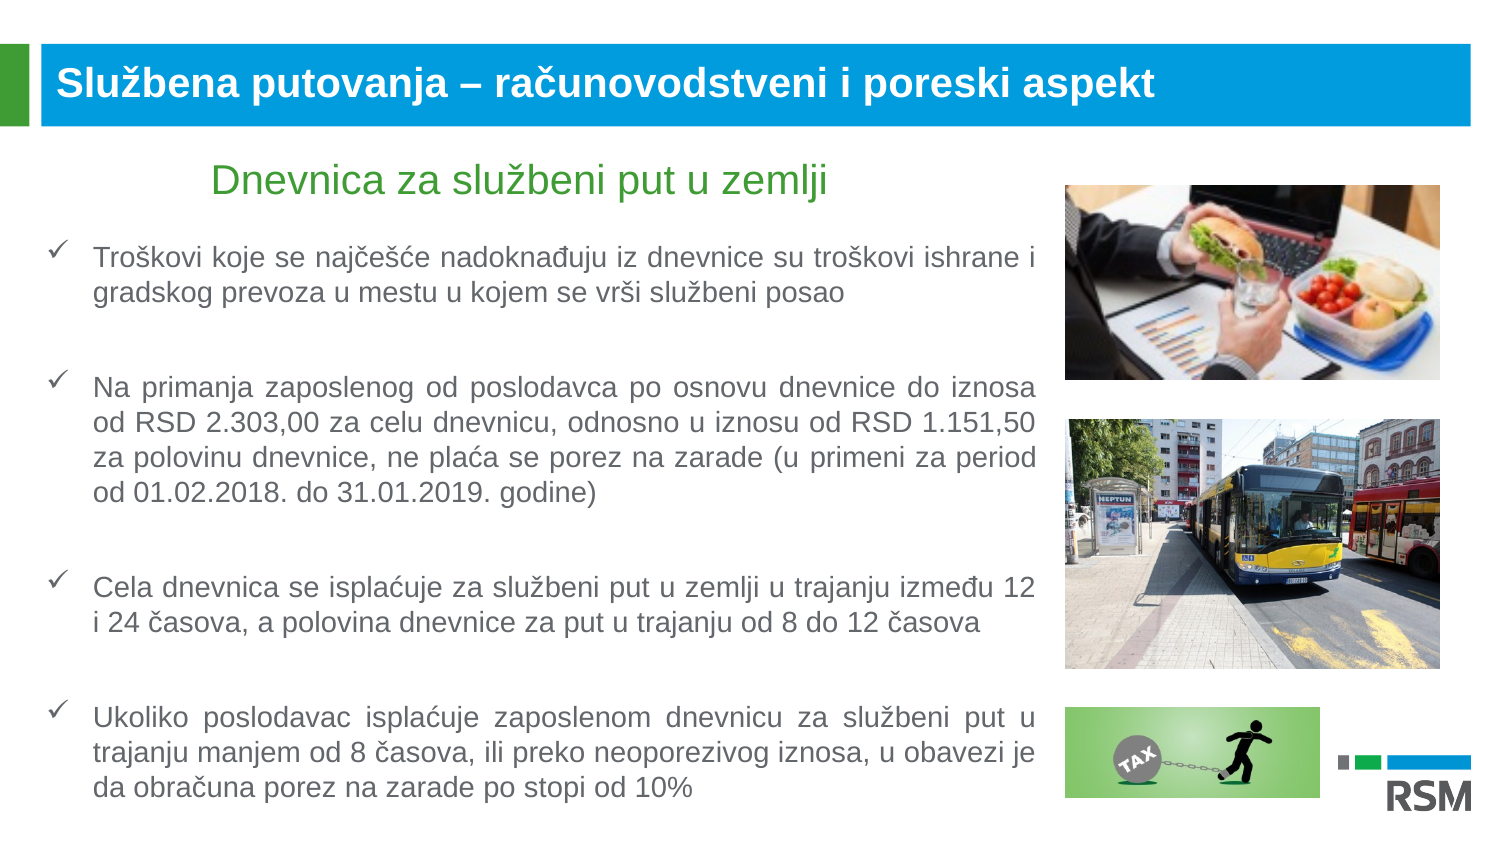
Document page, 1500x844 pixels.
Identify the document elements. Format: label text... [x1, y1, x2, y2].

picture [1065, 706, 1320, 798]
picture [1065, 185, 1440, 381]
picture [1065, 419, 1440, 670]
picture [1338, 755, 1471, 812]
list Dnevnica za službeni put u zemlji [195, 145, 888, 226]
list Službena putovanja – računovodstveni i poreski aspekt [41, 58, 1459, 103]
text_box Troškovi koje se najčešće nadoknađuju iz dnevnice su troškovi ishrane i gradskog prevoza u mestu u kojem se vrši službeni posao Na primanja zaposlenog od poslodavca po osnovu dnevnice do iznosa od RSD 2.303,00 za celu dnevnicu, odnosno u iznosu od RSD 1.151,50 za polovinu dnevnice, ne plaća se porez na zarade (u primeni za period od 01.02.2018. do 31.01.2019. godine) Cela dnevnica se isplaćuje za službeni put u zemlji u trajanju između 12 i 24 časova, a polovina dnevnice za put u trajanju od 8 do 12 časova Ukoliko poslodavac isplaćuje zaposlenom dnevnicu za službeni put u trajanju manjem od 8 časova, ili preko neoporezivog iznosa, u obavezi je da obračuna porez na zarade po stopi od 10% [31, 231, 1052, 811]
